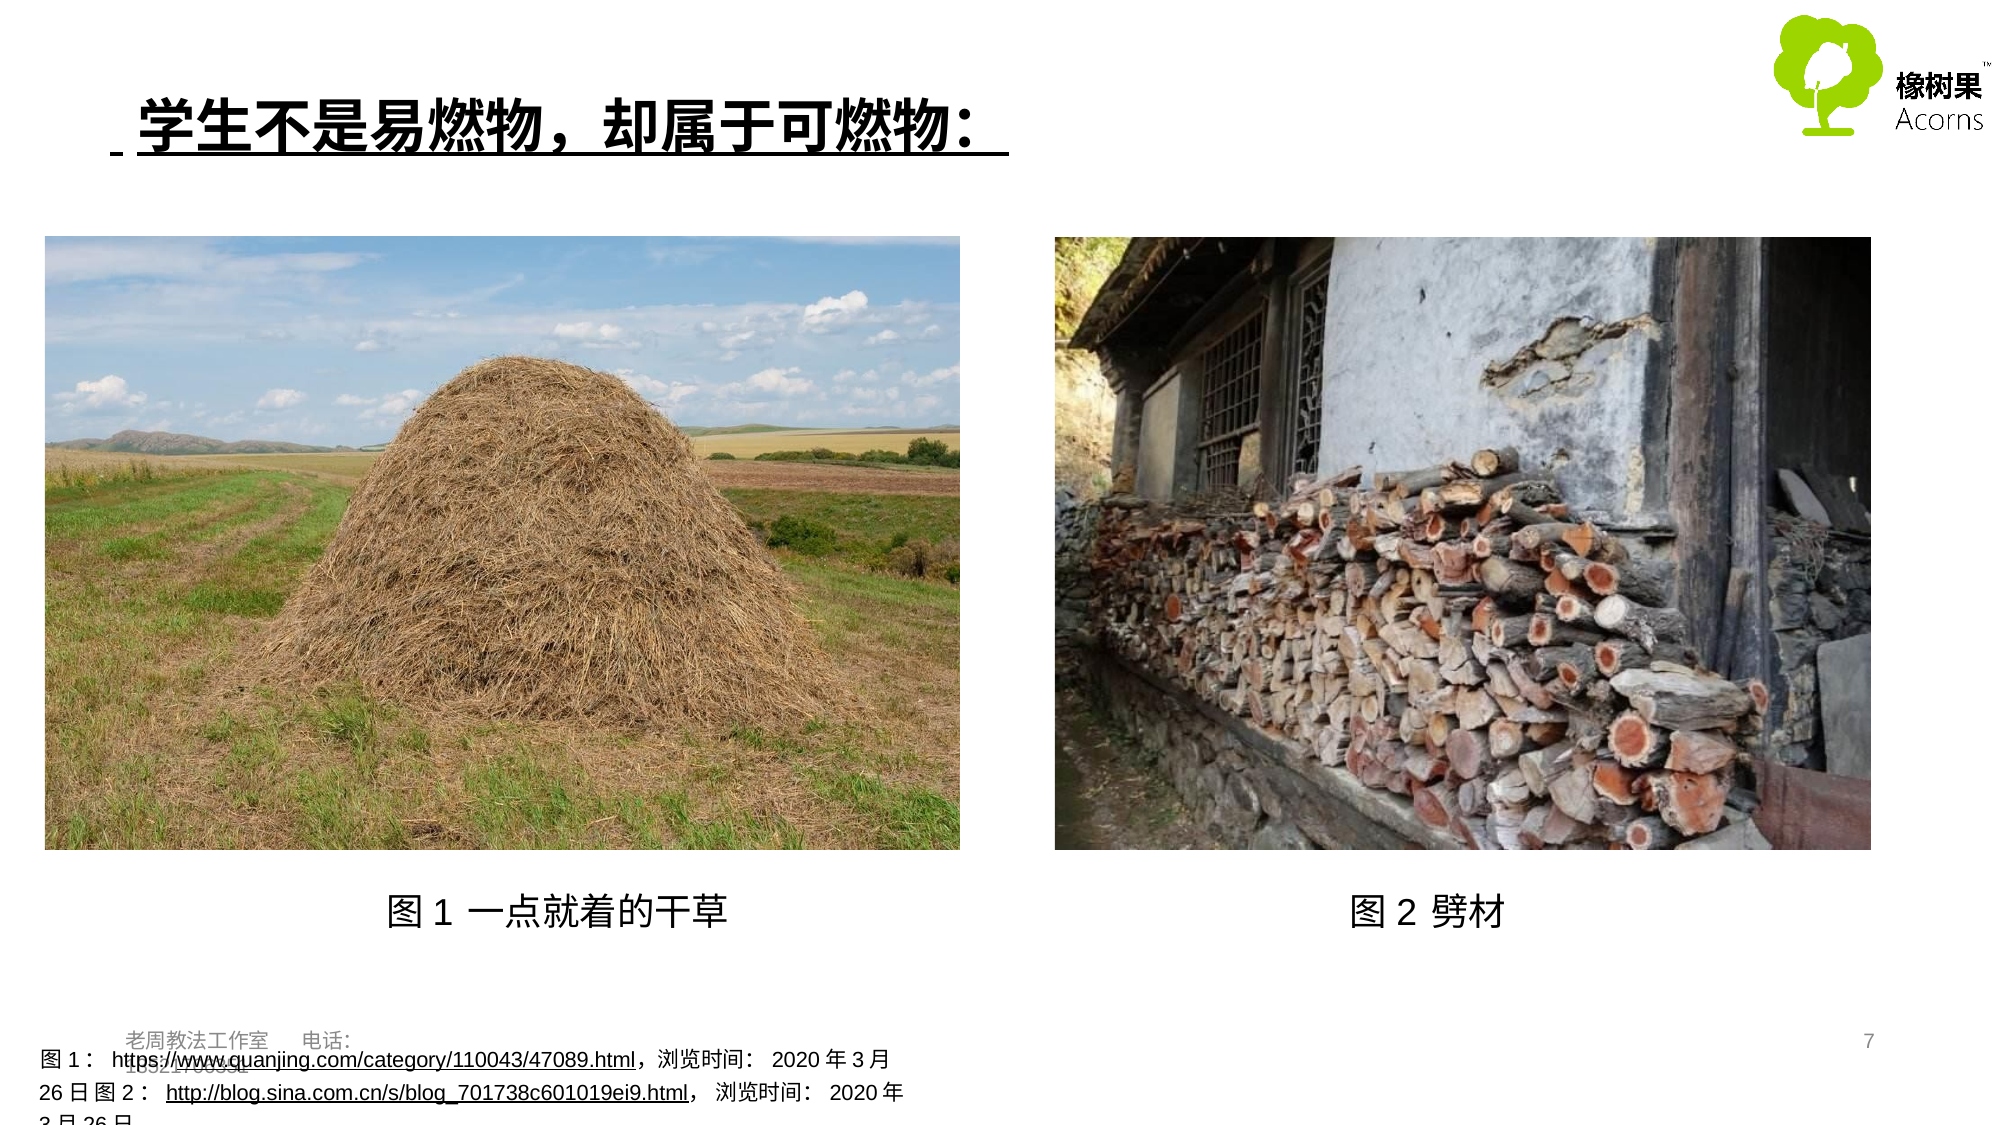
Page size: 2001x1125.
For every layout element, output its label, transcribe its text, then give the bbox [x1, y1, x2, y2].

text_box [1054, 237, 1871, 850]
picture [1773, 15, 1992, 136]
text_box 图2 劈材 [1347, 886, 1507, 934]
text_box 图1：https://www.quanjing.com/category/110043/47089.html，浏览时间：2020年3月26日 图2：http://blog.sina.com.cn/s/blog_701738c601019ei9.html， 浏览时间：2020年3月26日 [36, 1037, 918, 1125]
text_box 图1 一点就着的干草 [384, 886, 730, 934]
text_box 老周教法工作室 电话：13521706351 [122, 1025, 491, 1037]
text_box 7 [1861, 1025, 1877, 1053]
text_box [44, 236, 960, 850]
title 学生不是易燃物，却属于可燃物： [107, 87, 1893, 278]
